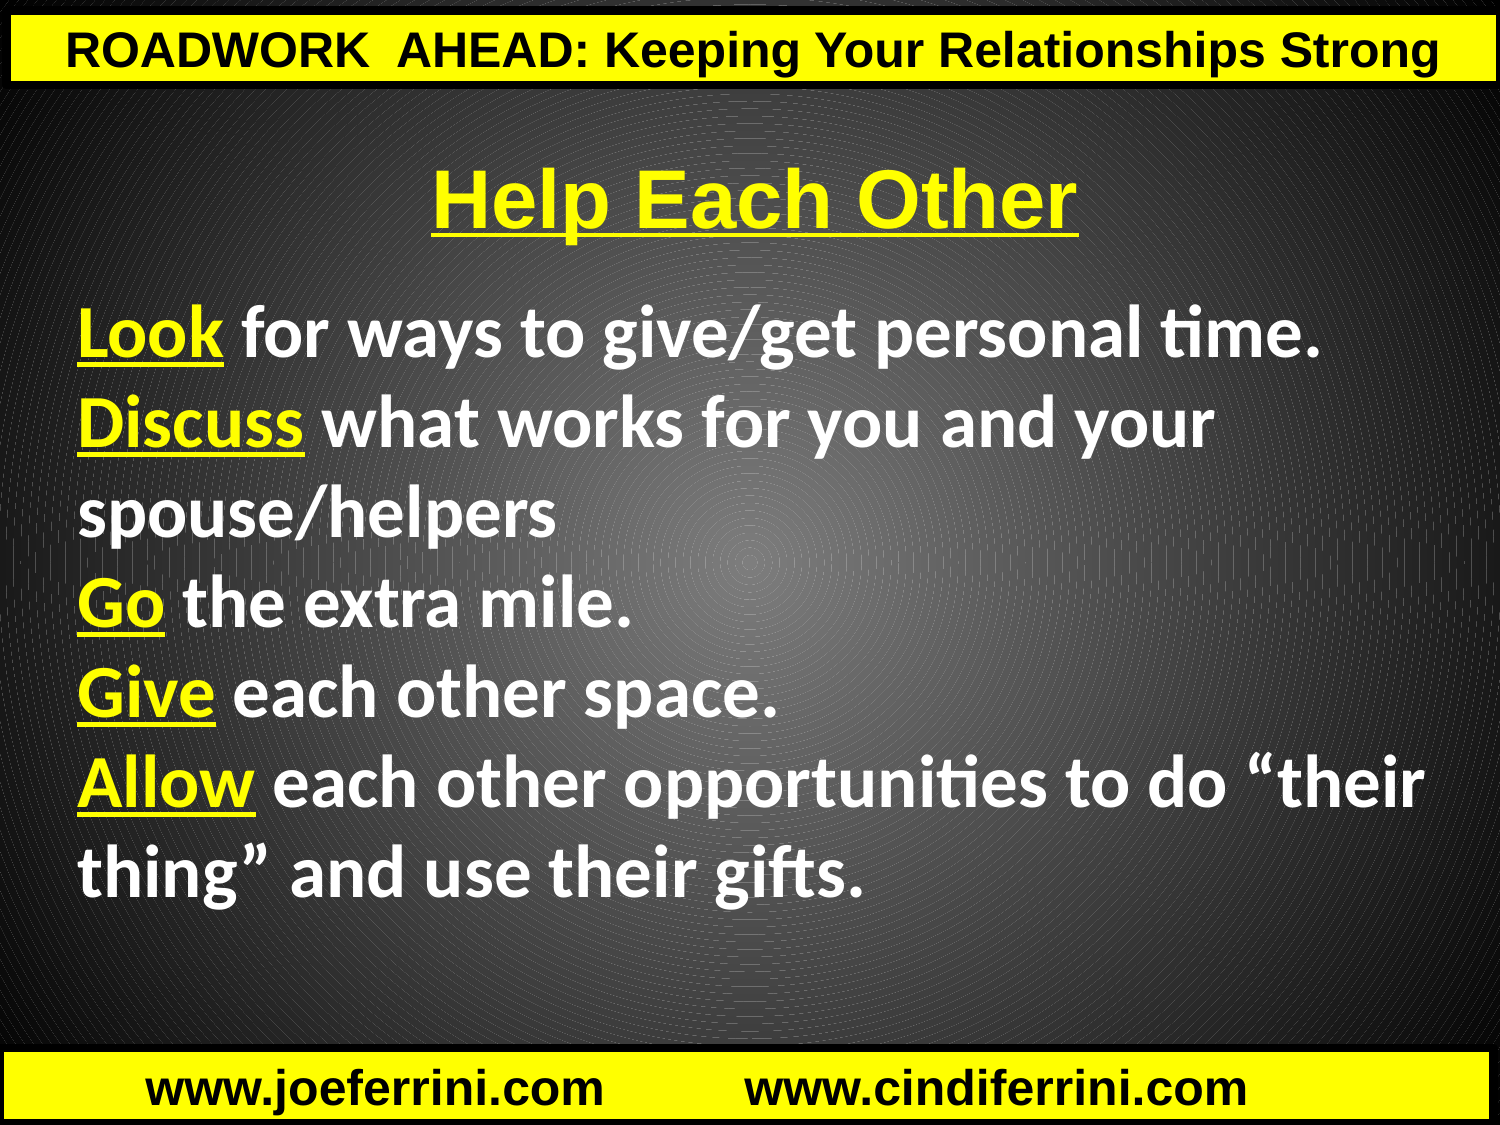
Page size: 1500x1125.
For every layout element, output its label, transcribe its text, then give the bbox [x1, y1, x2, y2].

title Look for ways to give/get personal time. Discuss what works for you and your spouse/helpers Go the extra mile. Give each other space. Allow each other opportunities to do “their thing” and use their gifts. [62, 275, 1450, 1025]
text_box Help Each Other [348, 137, 1162, 253]
